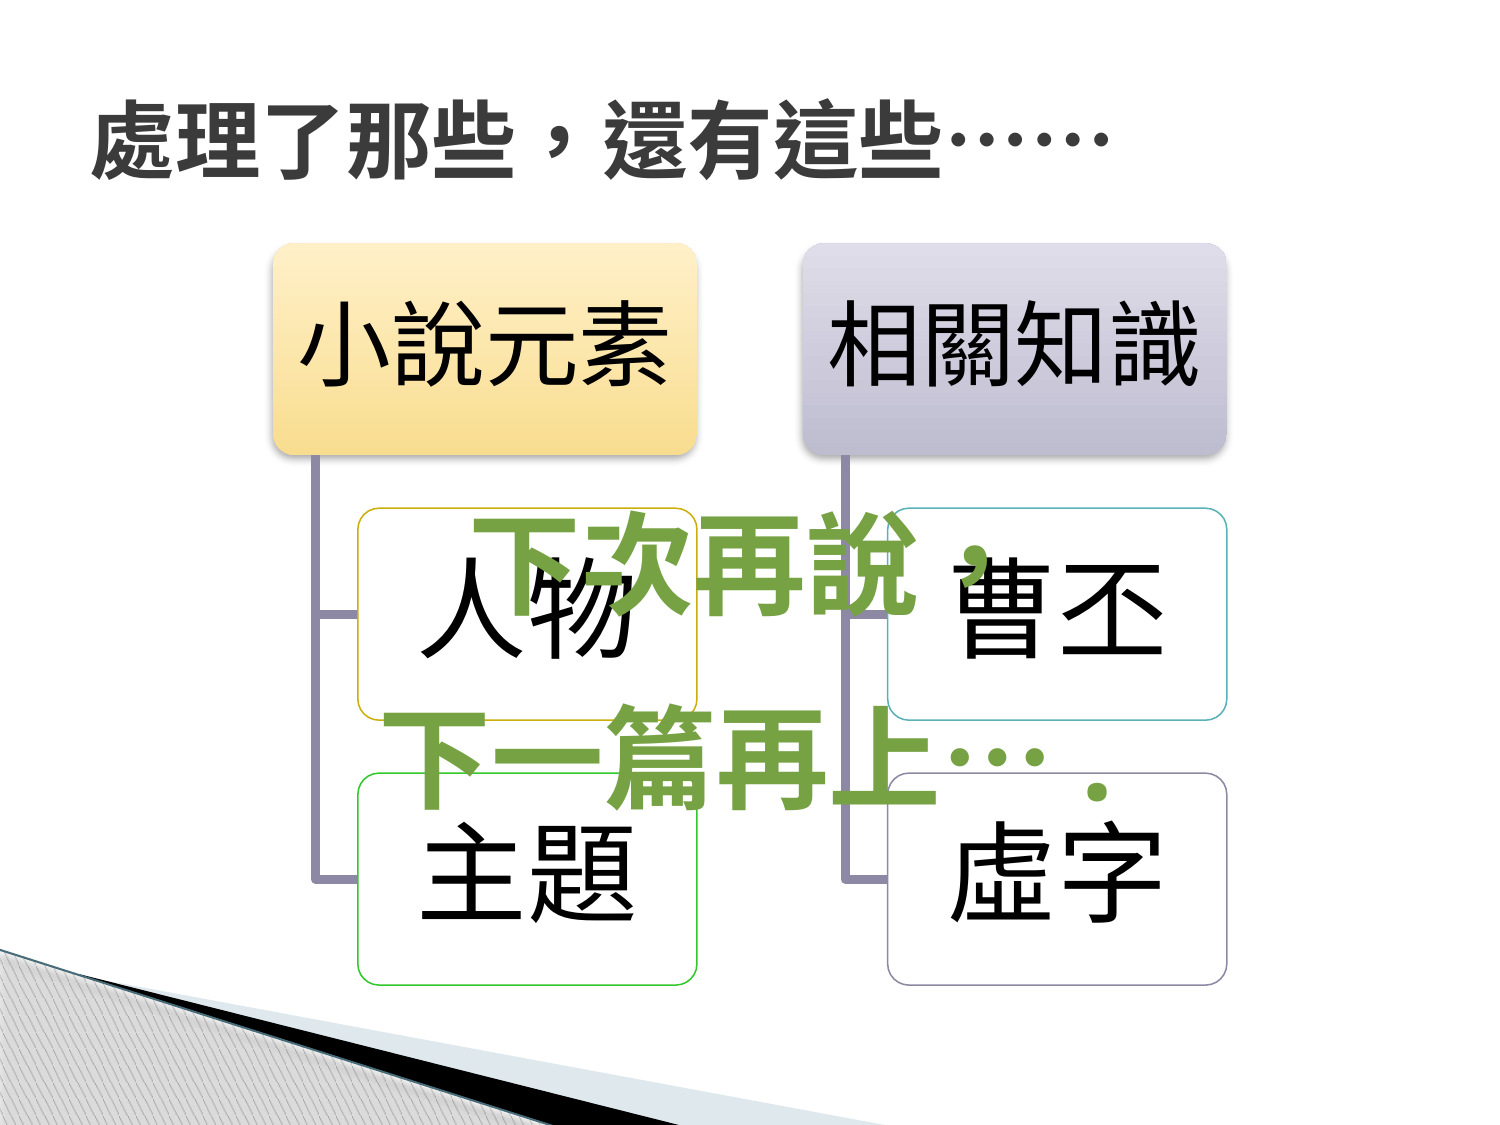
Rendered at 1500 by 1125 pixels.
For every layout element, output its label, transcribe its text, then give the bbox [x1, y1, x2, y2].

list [74, 242, 1426, 986]
title 處理了那些，還有這些…… [75, 45, 1425, 233]
